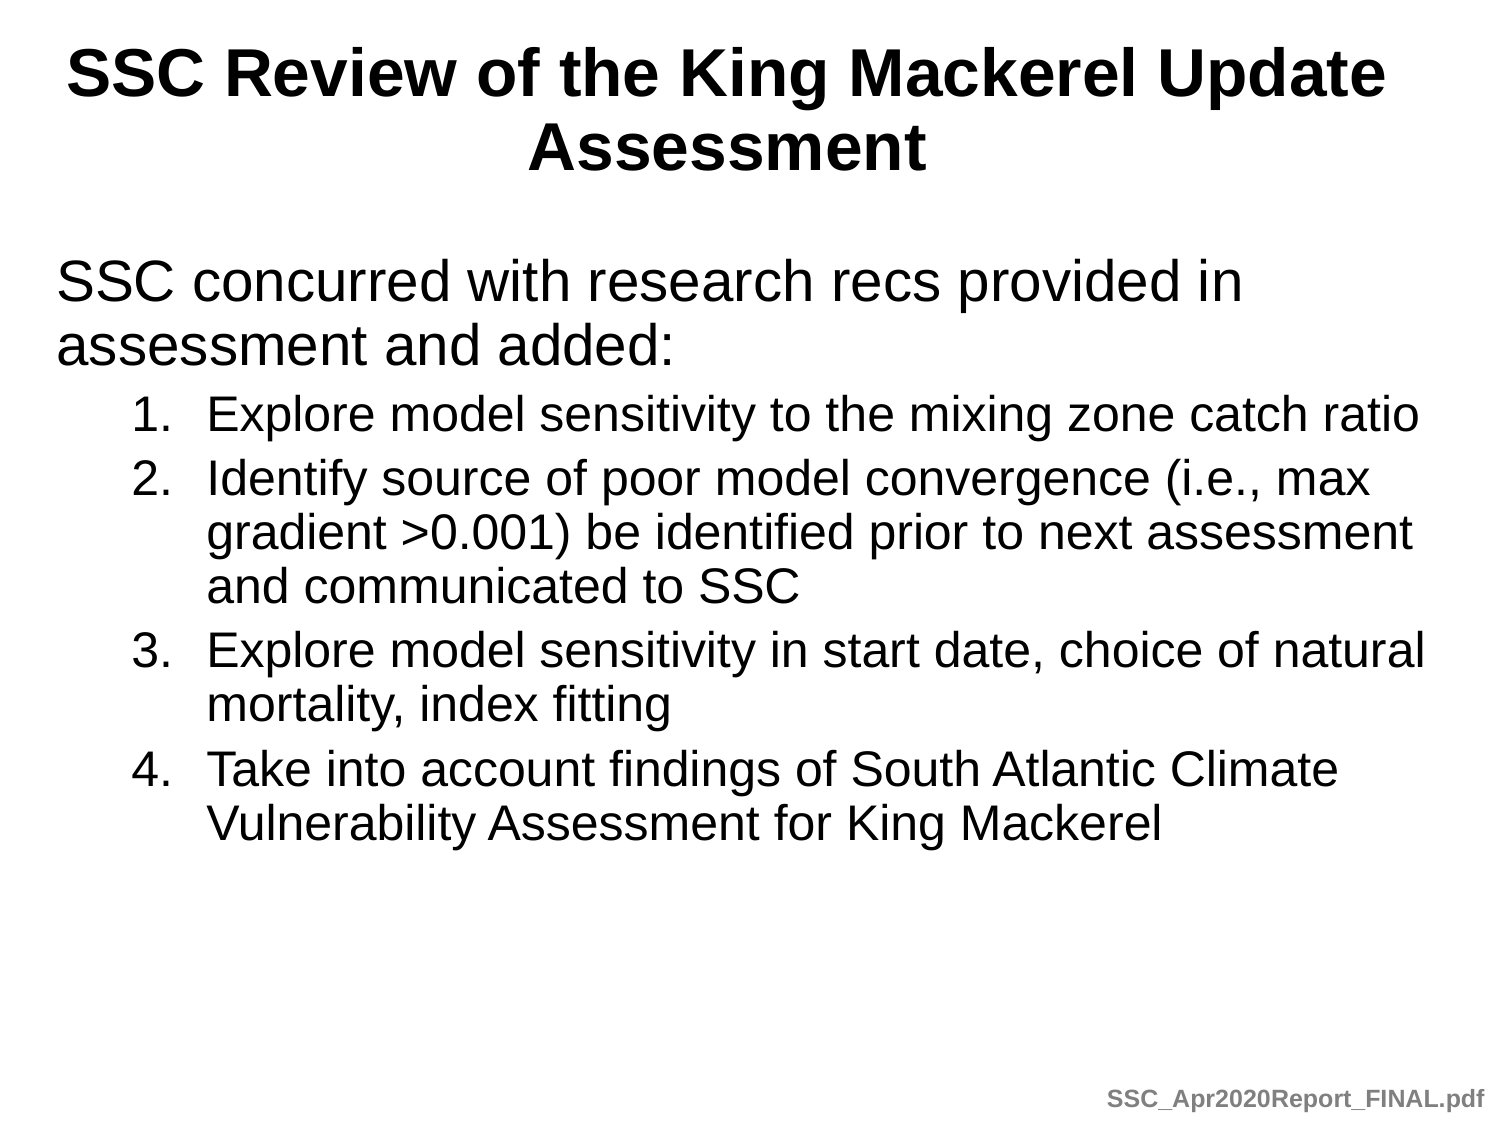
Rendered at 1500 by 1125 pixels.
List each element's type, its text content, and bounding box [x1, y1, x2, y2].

title SSC Review of the King Mackerel Update Assessment [41, 29, 1414, 193]
footer SSC_Apr2020Report_FINAL.pdf [993, 1075, 1500, 1121]
list SSC concurred with research recs provided in assessment and added: Explore model sensitivity to the mixing zone catch ratio Identify source of poor model convergence (i.e., max gradient >0.001) be identified prior to next assessment and communicated to SSC Explore model sensitivity in start date, choice of natural mortality, index fitting Take into account findings of South Atlantic Climate Vulnerability Assessment for King Mackerel [41, 244, 1443, 1096]
